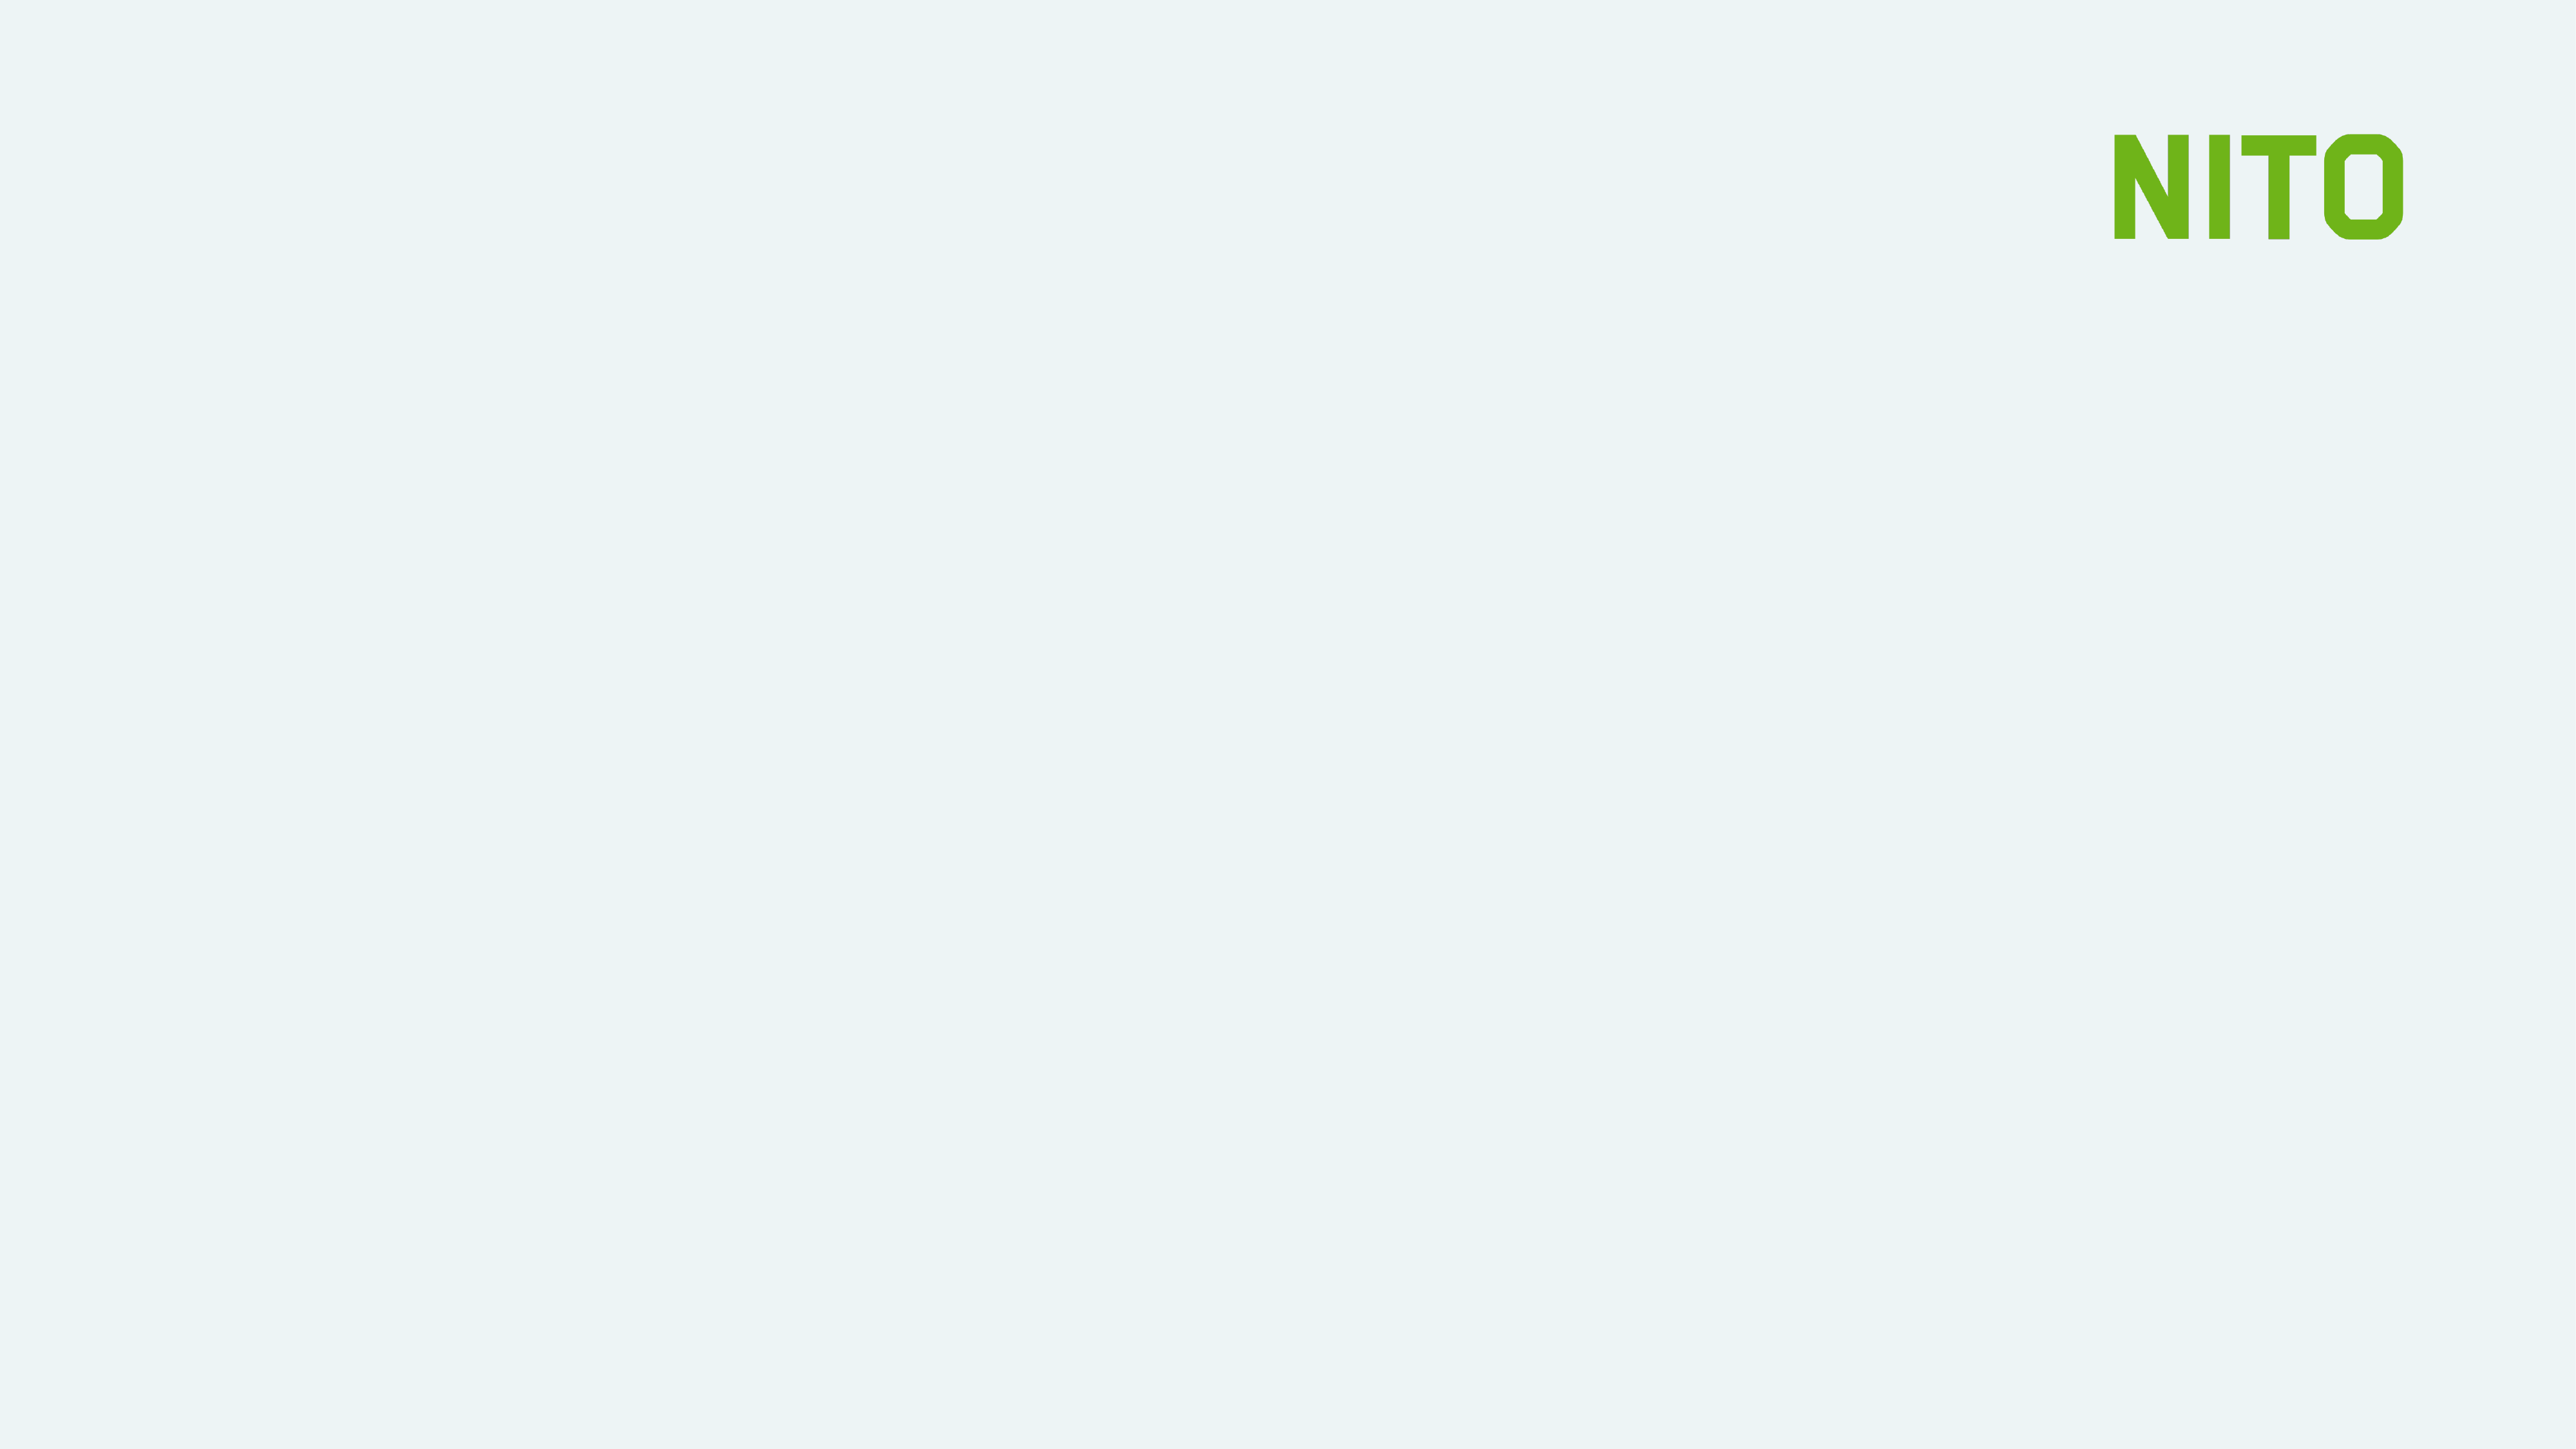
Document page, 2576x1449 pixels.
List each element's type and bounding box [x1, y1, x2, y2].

picture [2114, 133, 2404, 240]
